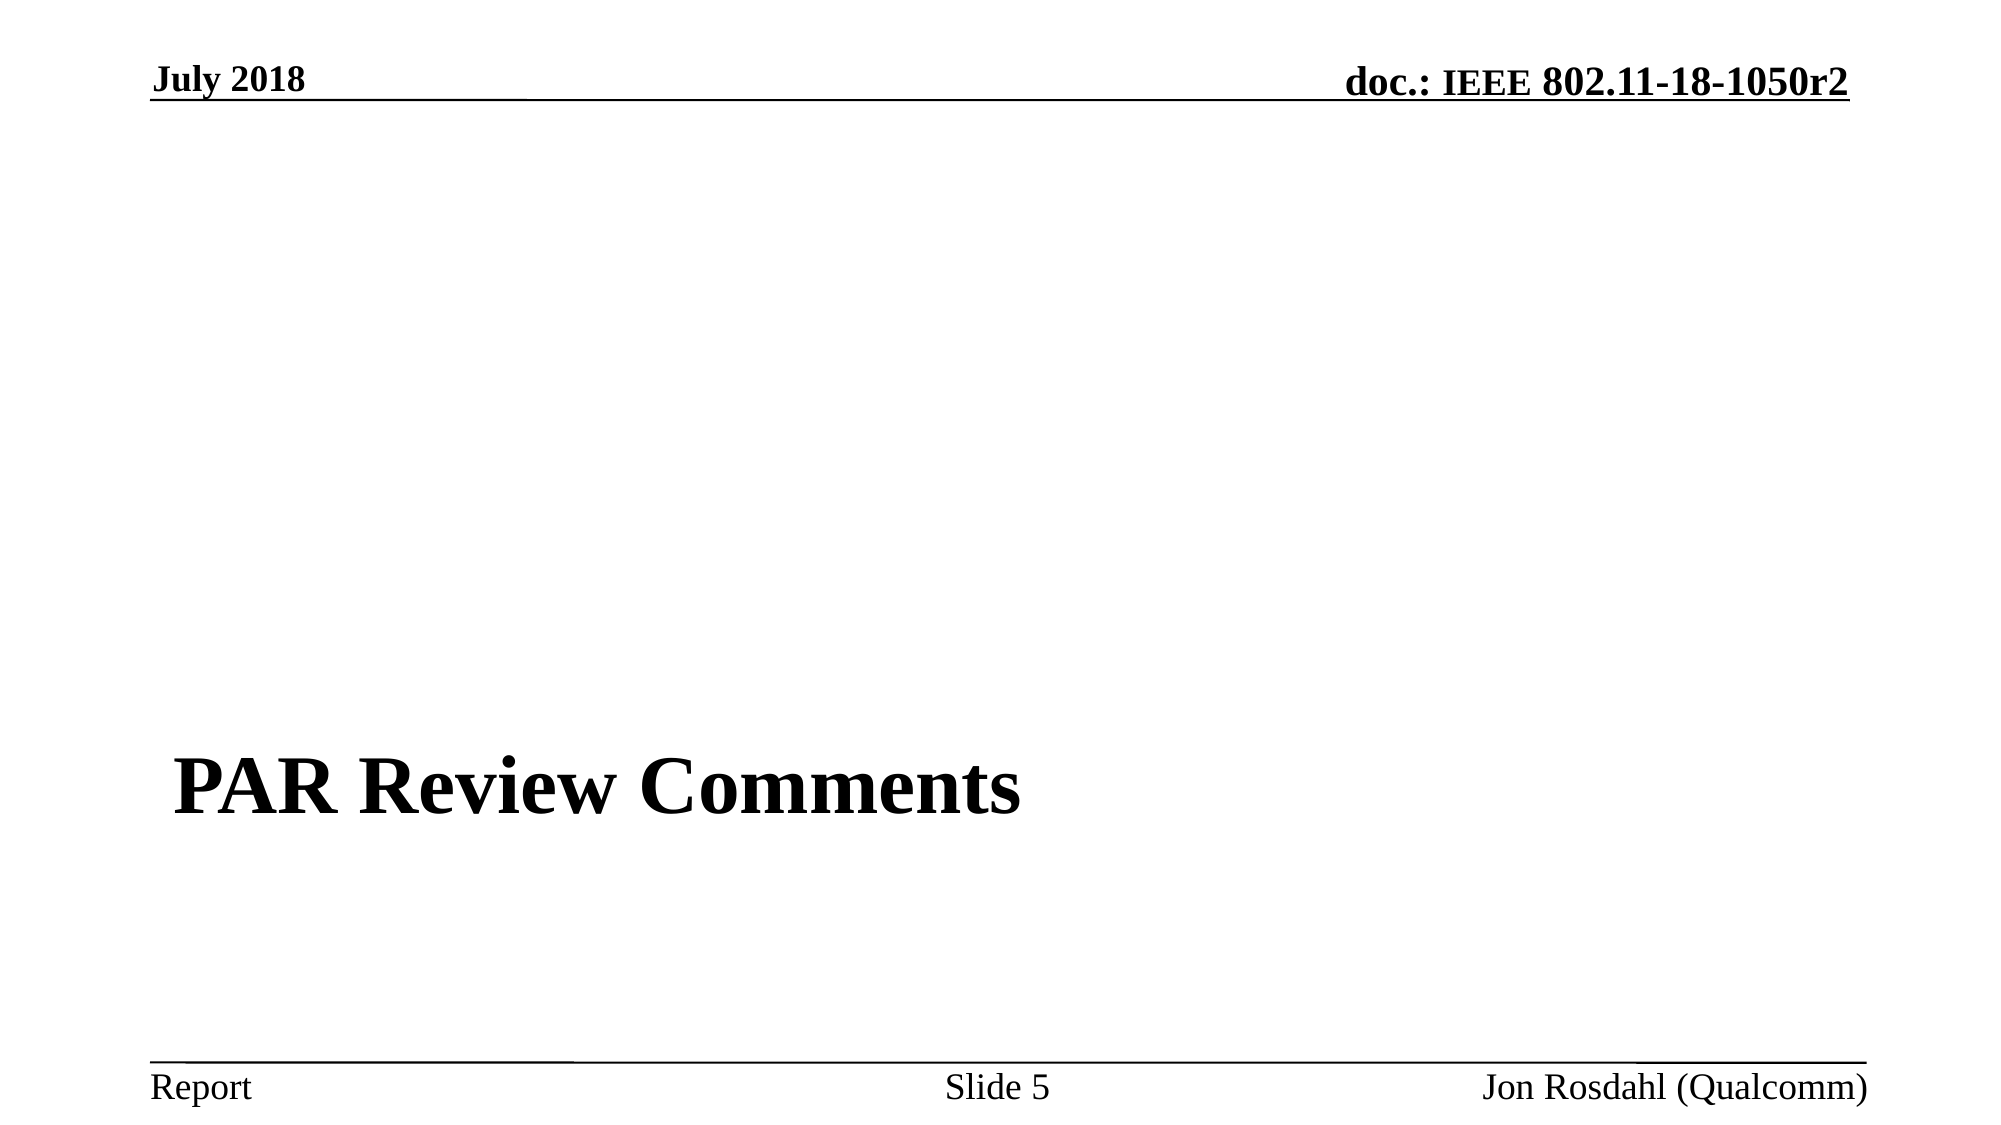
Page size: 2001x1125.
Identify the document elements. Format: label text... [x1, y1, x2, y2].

title Par Review Comments [157, 722, 1859, 947]
footer Jon Rosdahl (Qualcomm) [1424, 1061, 1869, 1108]
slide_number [152, 49, 434, 100]
slide_number Slide 5 [928, 1061, 1067, 1123]
